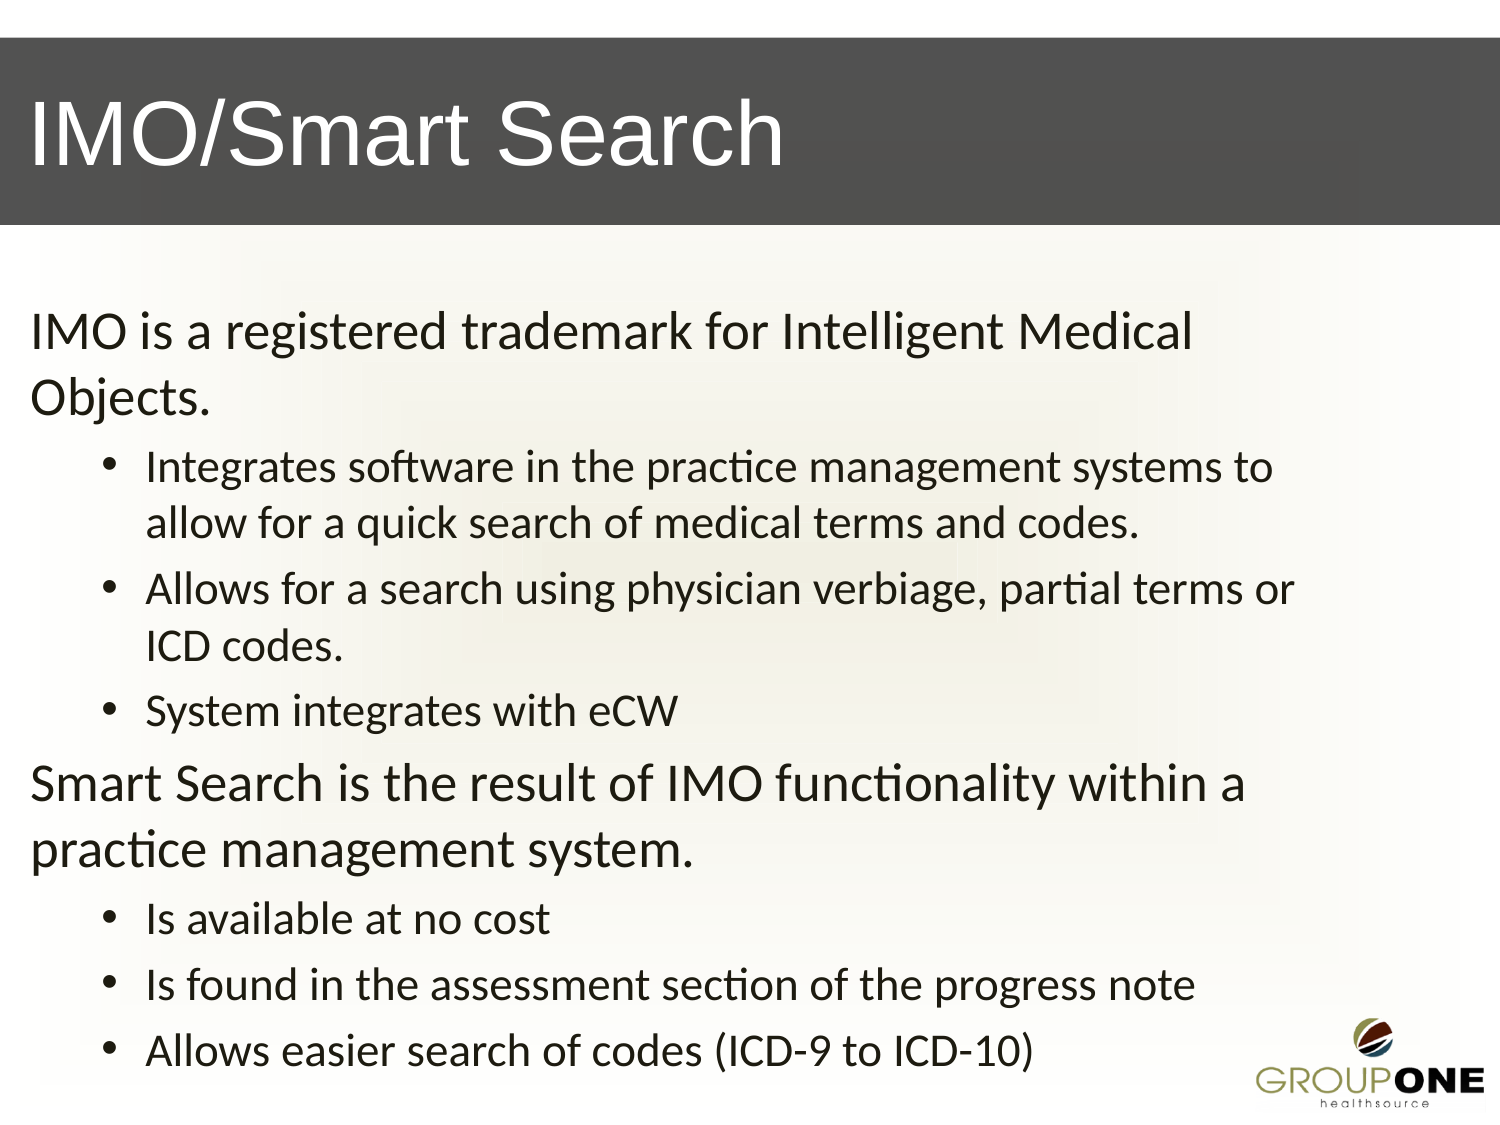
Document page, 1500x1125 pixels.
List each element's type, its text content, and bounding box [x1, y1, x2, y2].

title IMO/Smart Search [12, 45, 1425, 213]
picture [1224, 1005, 1500, 1125]
text_box [0, 35, 1500, 227]
list IMO is a registered trademark for Intelligent Medical Objects. Integrates software in the practice management systems to allow for a quick search of medical terms and codes. Allows for a search using physician verbiage, partial terms or ICD codes. System integrates with eCW Smart Search is the result of IMO functionality within a practice management system. Is available at no cost Is found in the assessment section of the progress note Allows easier search of codes (ICD-9 to ICD-10) [15, 287, 1366, 1088]
